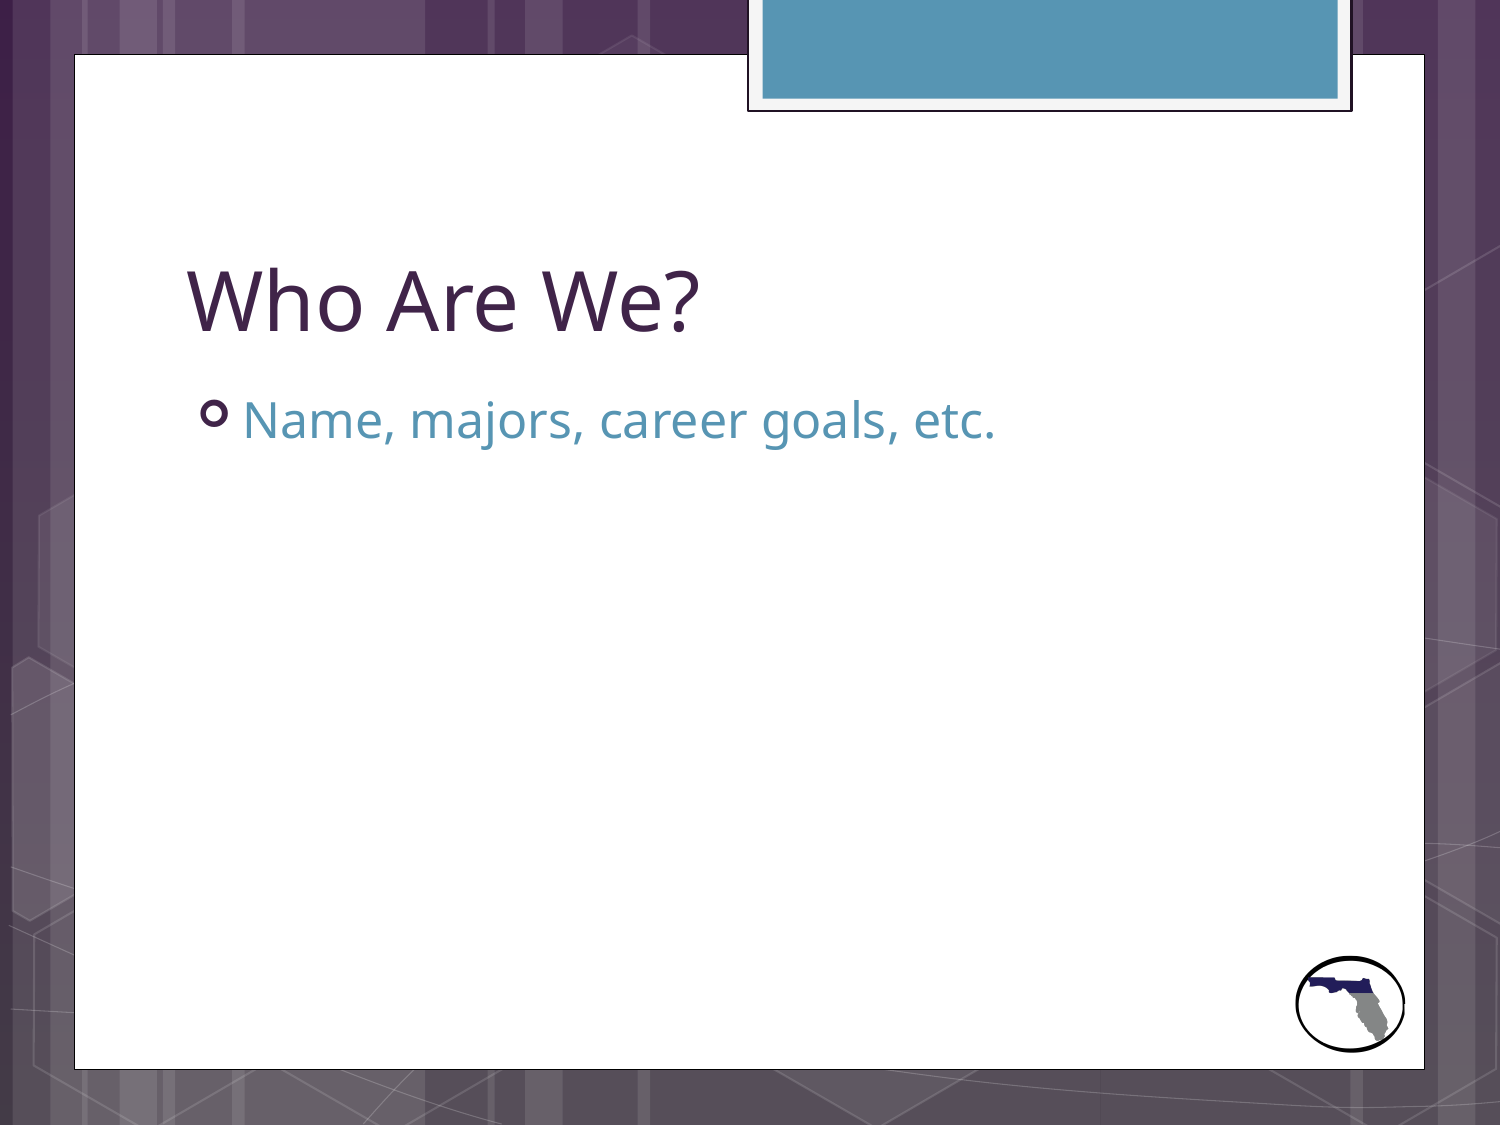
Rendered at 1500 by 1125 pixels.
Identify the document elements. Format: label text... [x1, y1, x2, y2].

list Name, majors, career goals, etc. [171, 381, 1283, 957]
picture [1293, 948, 1406, 1060]
title Who Are We? [171, 168, 1324, 357]
